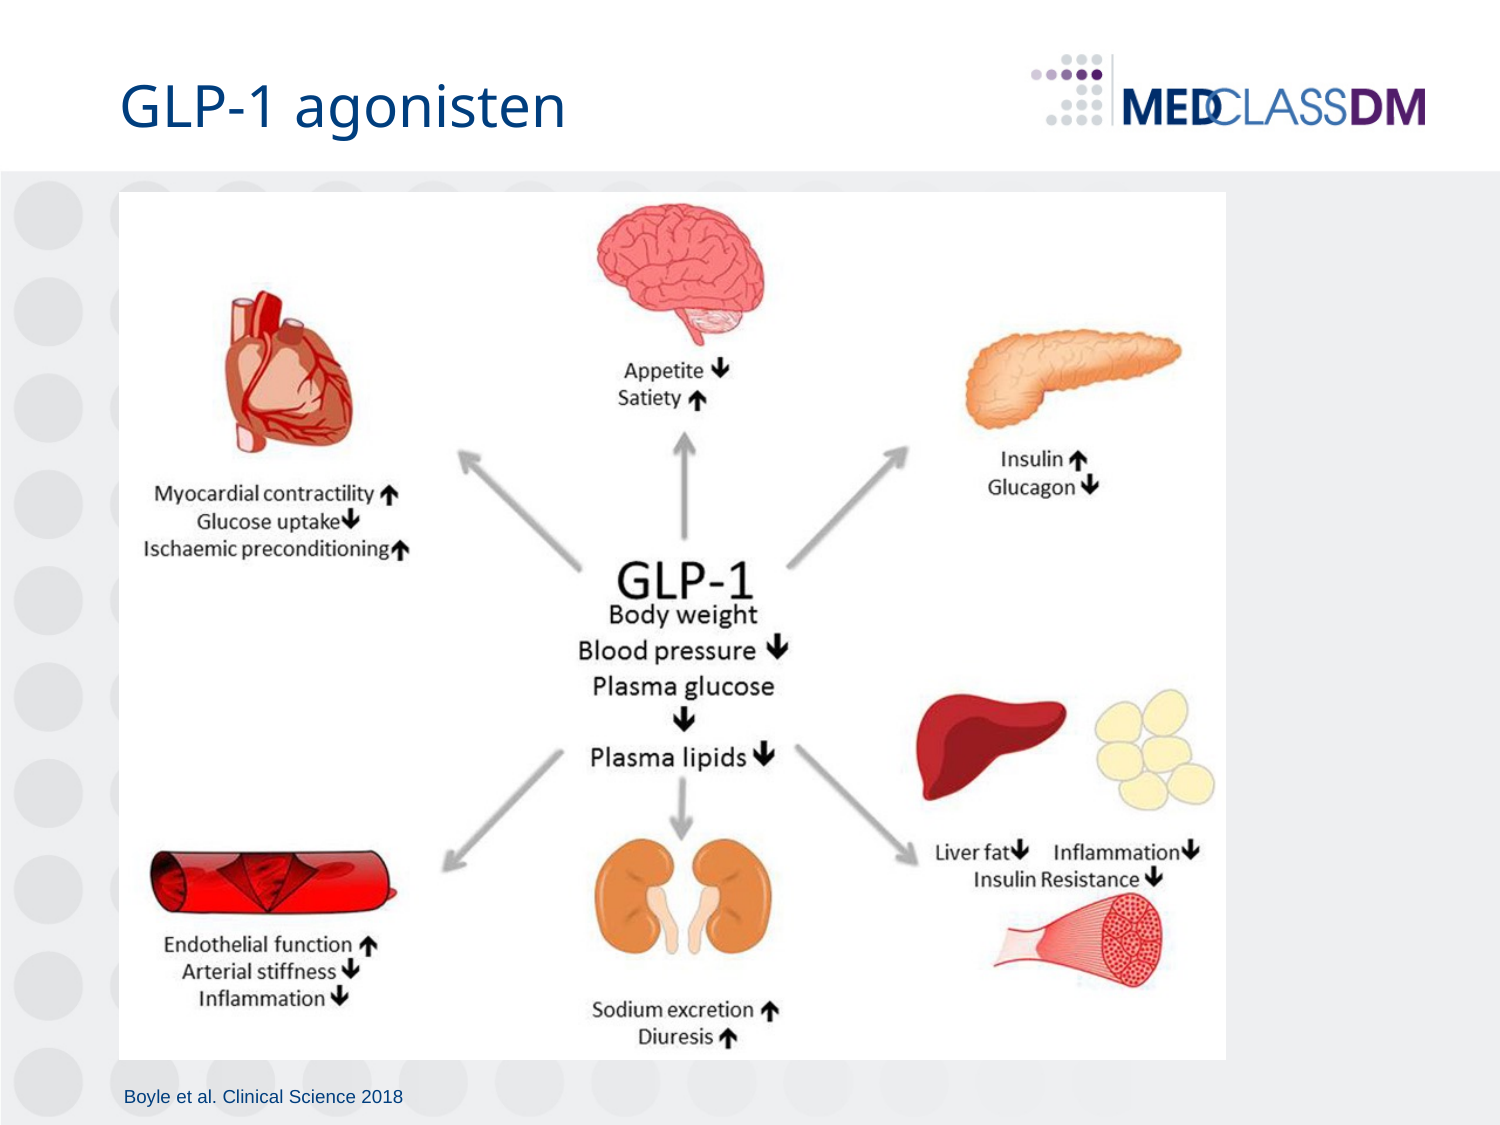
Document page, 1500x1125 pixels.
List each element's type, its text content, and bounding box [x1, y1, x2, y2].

title GLP-1 agonisten [119, 0, 1056, 140]
text_box Boyle et al. Clinical Science 2018 [12, 1077, 418, 1115]
picture [0, 0, 1500, 1125]
